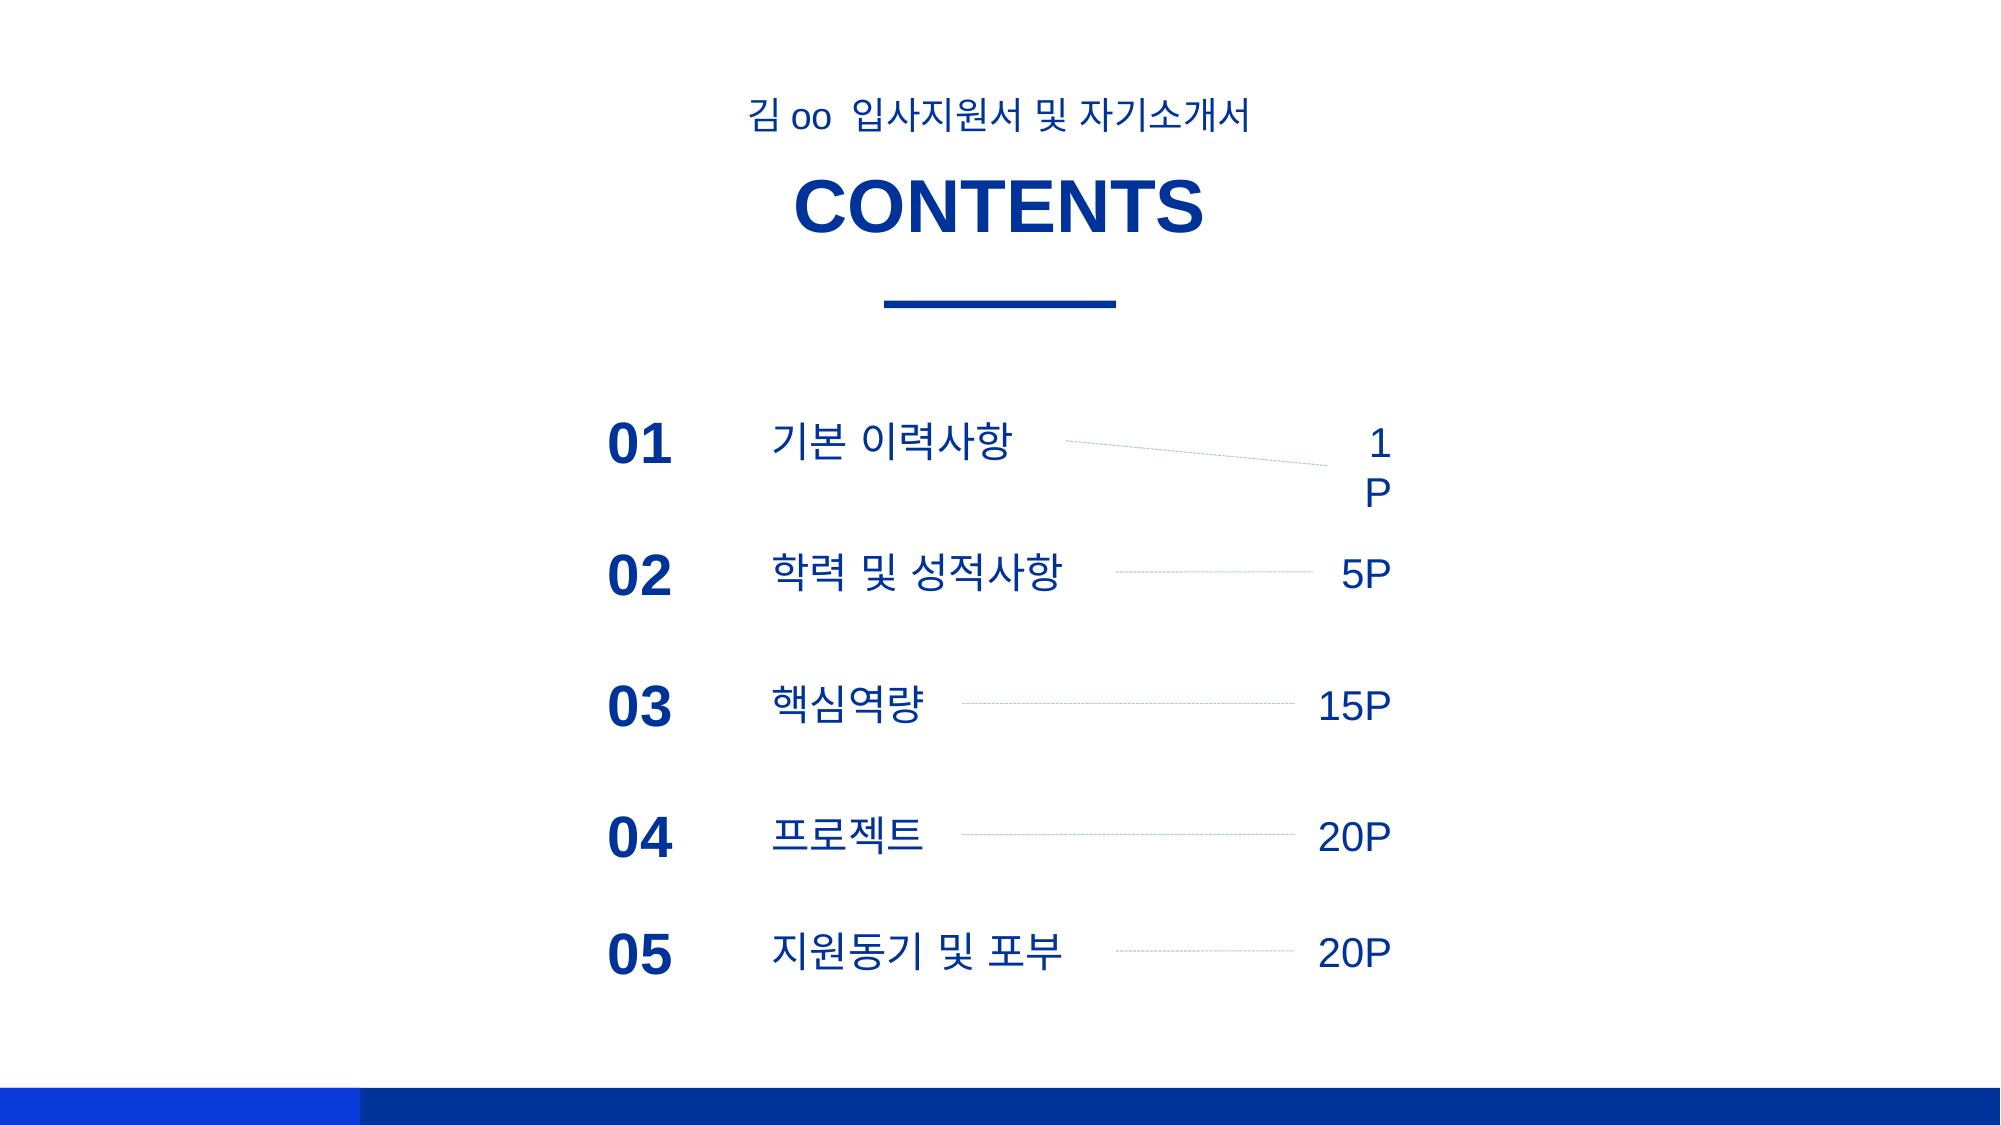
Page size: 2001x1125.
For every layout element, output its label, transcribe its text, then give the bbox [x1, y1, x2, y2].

text_box 핵심역량 [756, 670, 963, 736]
text_box 03 [593, 660, 739, 746]
text_box 04 [593, 792, 739, 877]
text_box CONTENTS [757, 150, 1243, 255]
text_box 05 [593, 908, 739, 994]
text_box 5P [1312, 539, 1407, 605]
text_box 지원동기 및 포부 [756, 918, 1116, 984]
text_box 김oo 입사지원서 및 자기소개서 [712, 84, 1288, 145]
text_box [0, 1087, 362, 1125]
text_box 프로젝트 [756, 802, 963, 867]
text_box [883, 300, 1117, 309]
text_box 기본 이력사항 [756, 408, 1066, 474]
text_box 20P [1294, 918, 1407, 984]
text_box [362, 1087, 2000, 1125]
text_box 15P [1294, 670, 1407, 736]
text_box 1P [1328, 408, 1407, 524]
text_box 20P [1294, 802, 1407, 867]
text_box 02 [593, 529, 739, 615]
text_box 학력 및 성적사항 [756, 539, 1116, 605]
text_box 01 [593, 398, 739, 483]
